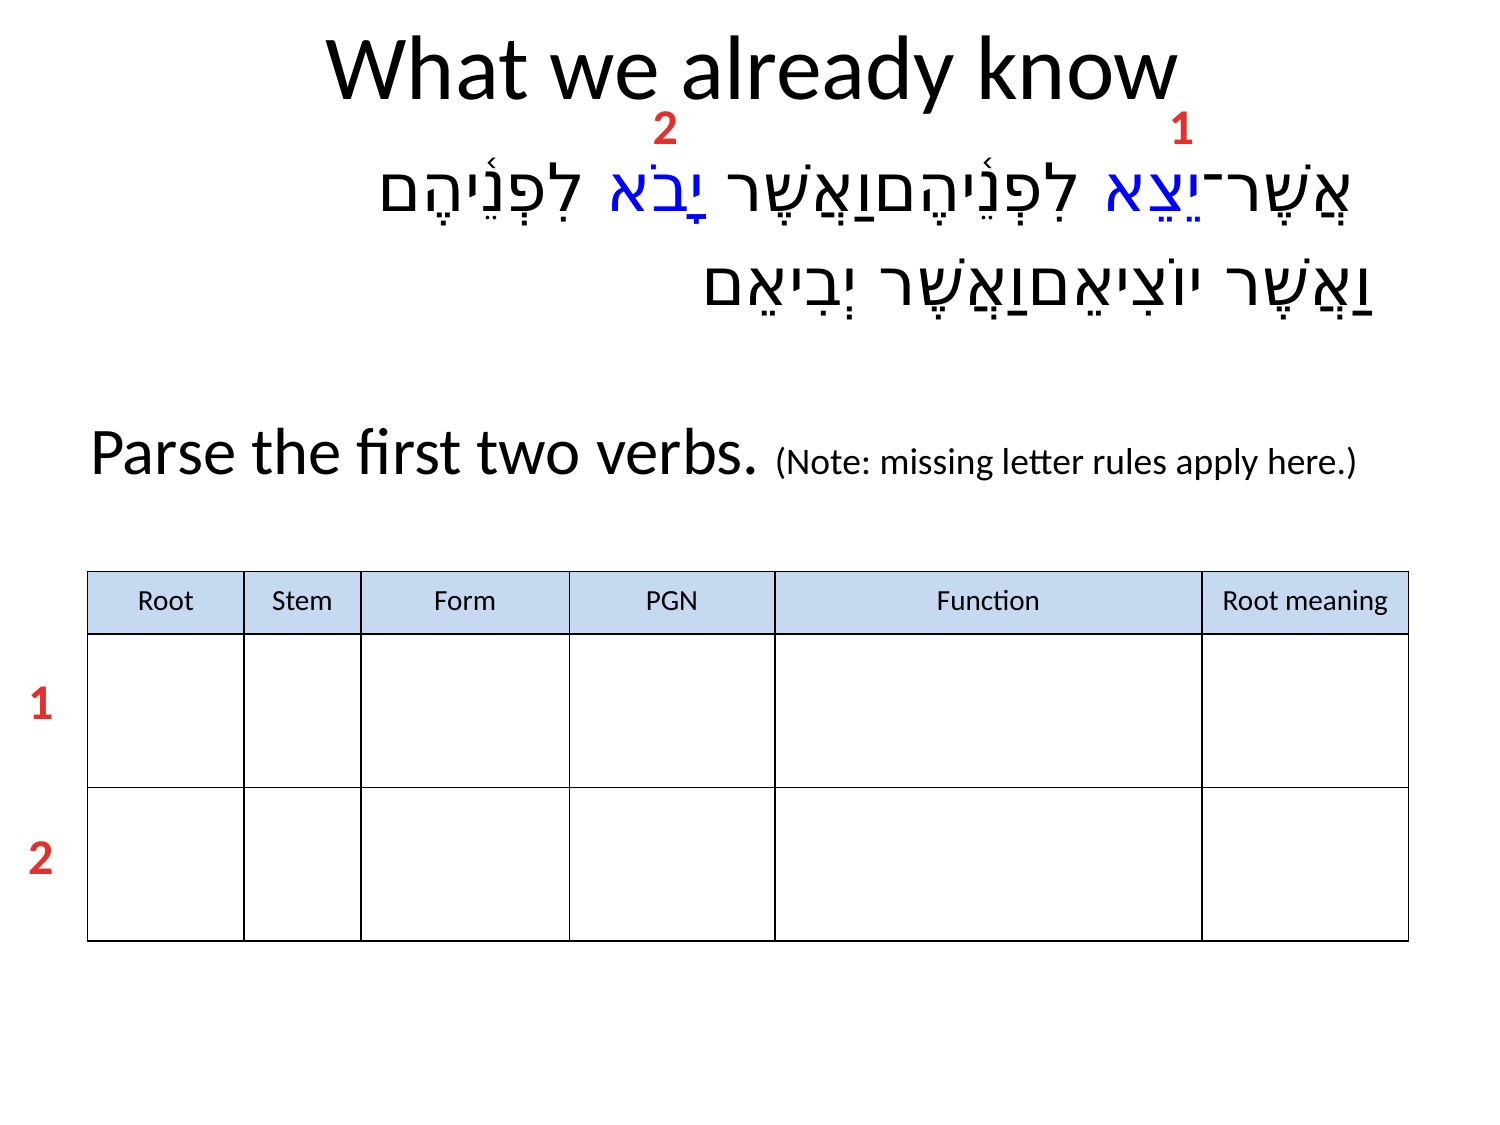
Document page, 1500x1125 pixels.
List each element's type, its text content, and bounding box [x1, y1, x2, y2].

table_header Function [776, 572, 1201, 633]
table_cell [776, 635, 1201, 787]
table_header Form [362, 572, 569, 633]
table_cell [362, 788, 569, 940]
table_cell [245, 788, 360, 940]
text_box 2 [13, 817, 69, 892]
title What we already know [78, 0, 1429, 125]
table_cell [776, 788, 1201, 940]
table_cell [570, 788, 774, 940]
table_header Root [88, 572, 243, 633]
table_cell [362, 635, 569, 787]
table_cell [1203, 788, 1408, 940]
text_box אֲשֶׁר־יֵצֵא לִפְנֵ֫יהֶם וַאֲשֶׁר יָבֹא לִפְנֵ֫יהֶם וַאֲשֶׁר יוֹצִיאֵם וַאֲשֶׁר יְבִיאֵם [0, 137, 1388, 350]
table_cell [245, 635, 360, 787]
text_box 2 [637, 87, 693, 163]
table_cell [1203, 635, 1408, 787]
table_header Root meaning [1203, 572, 1408, 633]
table_cell [88, 635, 243, 787]
text_box 1 [1153, 87, 1209, 163]
table_header PGN [570, 572, 774, 633]
table_header Stem [245, 572, 360, 633]
list Parse the first two verbs. (Note: missing letter rules apply here.) [75, 399, 1425, 513]
text_box 1 [13, 662, 69, 738]
table_cell [88, 788, 243, 940]
table_cell [570, 635, 774, 787]
